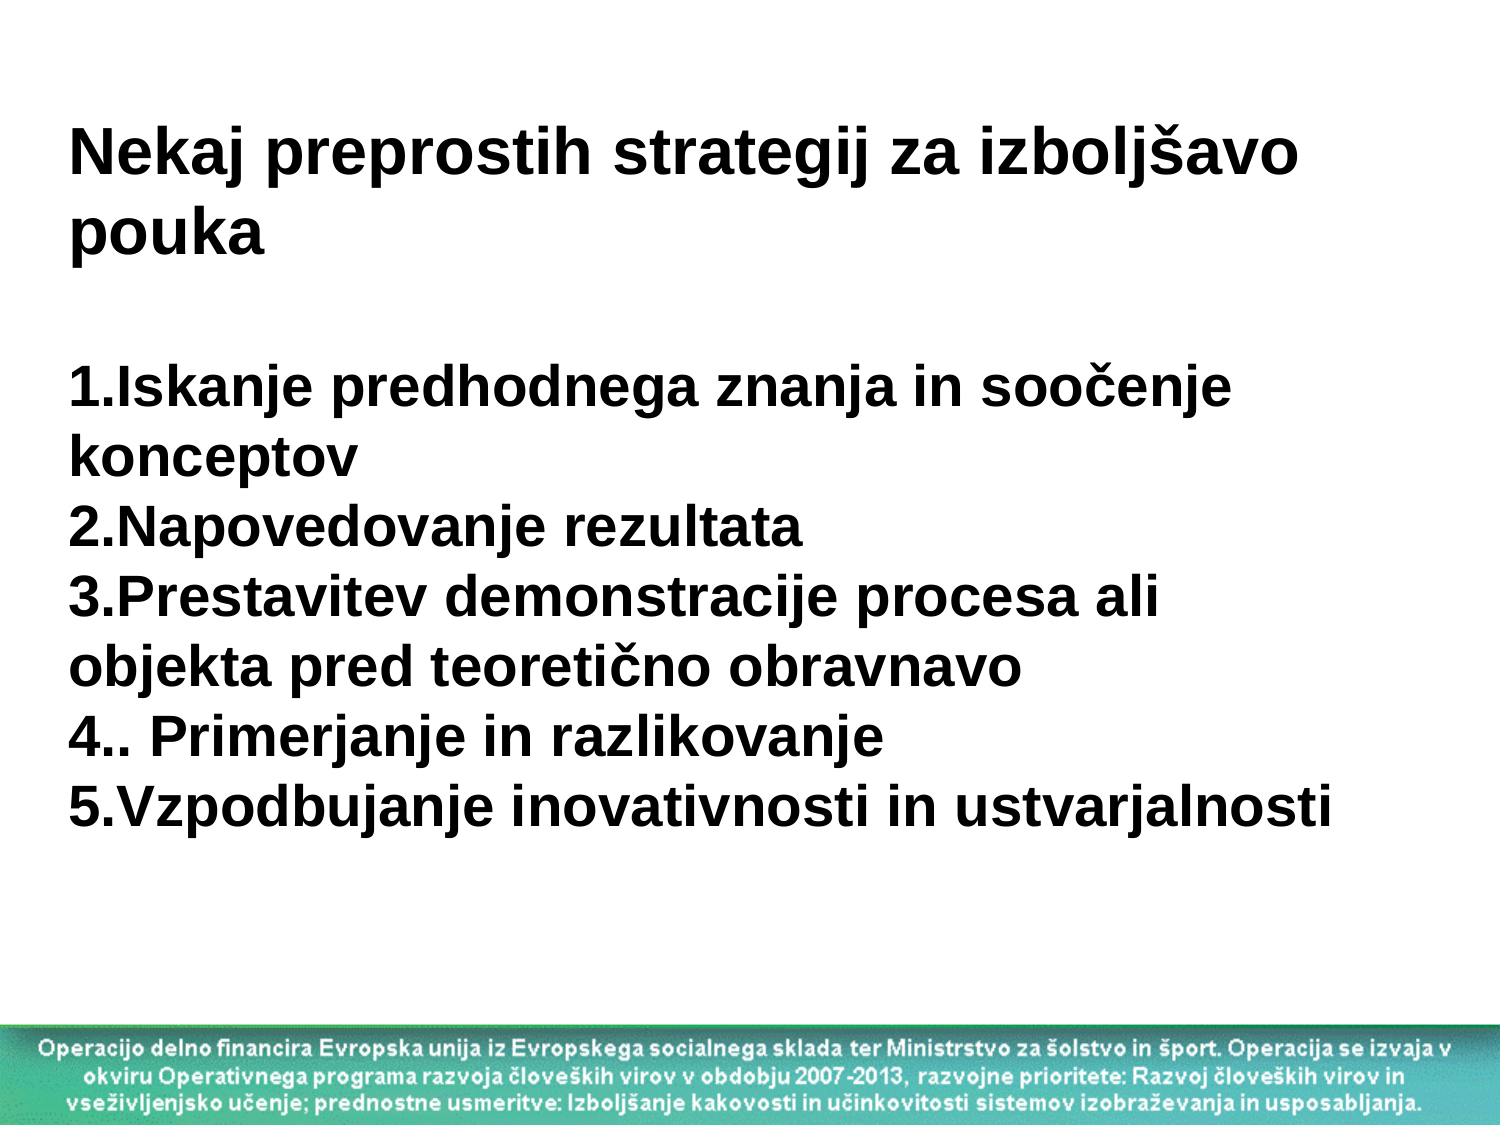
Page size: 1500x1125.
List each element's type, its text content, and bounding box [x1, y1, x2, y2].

picture [0, 0, 1500, 1125]
text_box Nekaj preprostih strategij za izboljšavo pouka Iskanje predhodnega znanja in soočenje konceptov Napovedovanje rezultata Prestavitev demonstracije procesa ali objekta pred teoretično obravnavo . Primerjanje in razlikovanje Vzpodbujanje inovativnosti in ustvarjalnosti [53, 100, 1383, 891]
